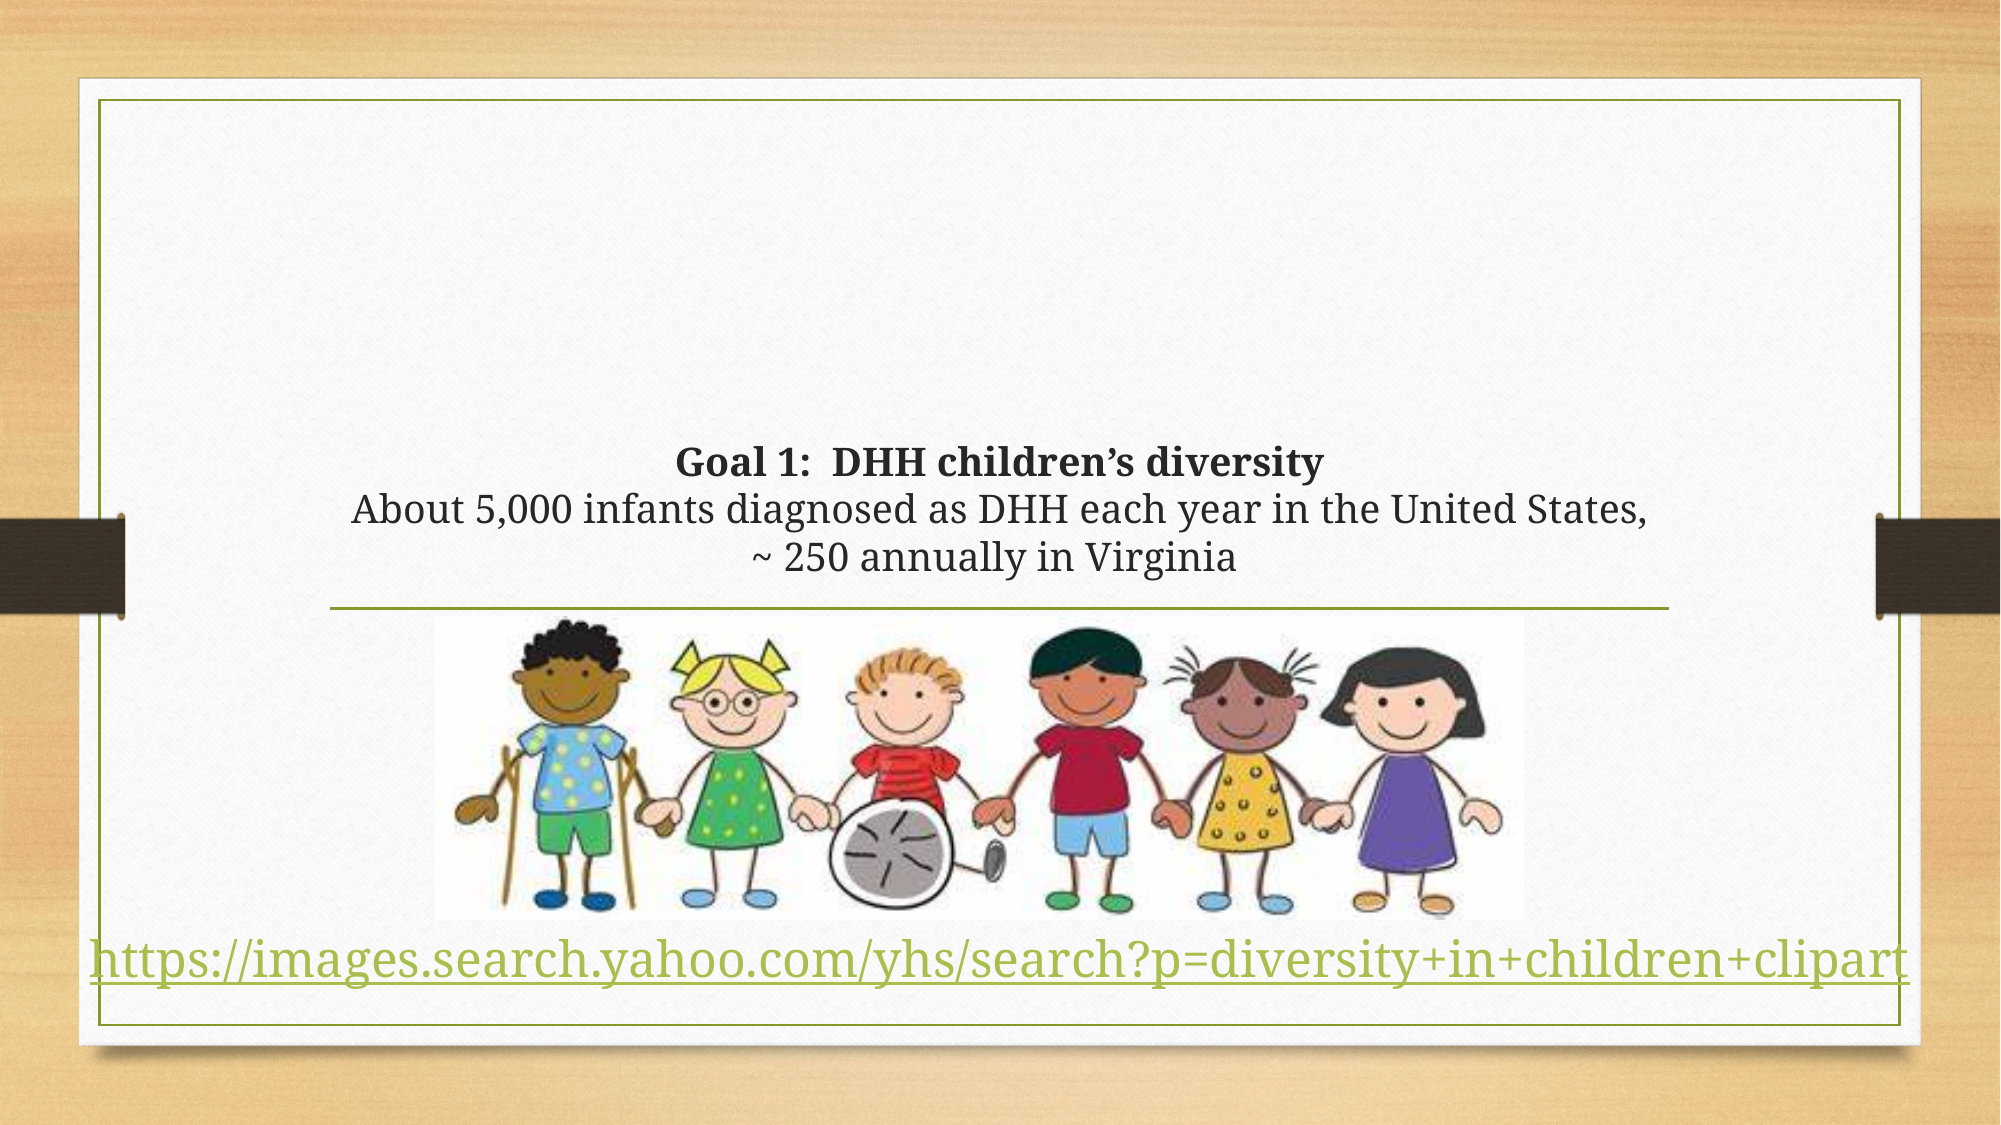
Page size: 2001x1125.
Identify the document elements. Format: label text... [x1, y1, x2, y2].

picture [0, 0, 2001, 1125]
list https://images.search.yahoo.com/yhs/search?p=diversity+in+children+clipart [16, 920, 1983, 1125]
title Goal 1: DHH children’s diversity About 5,000 infants diagnosed as DHH each year in the United States, ~ 250 annually in Virginia [330, 144, 1669, 587]
